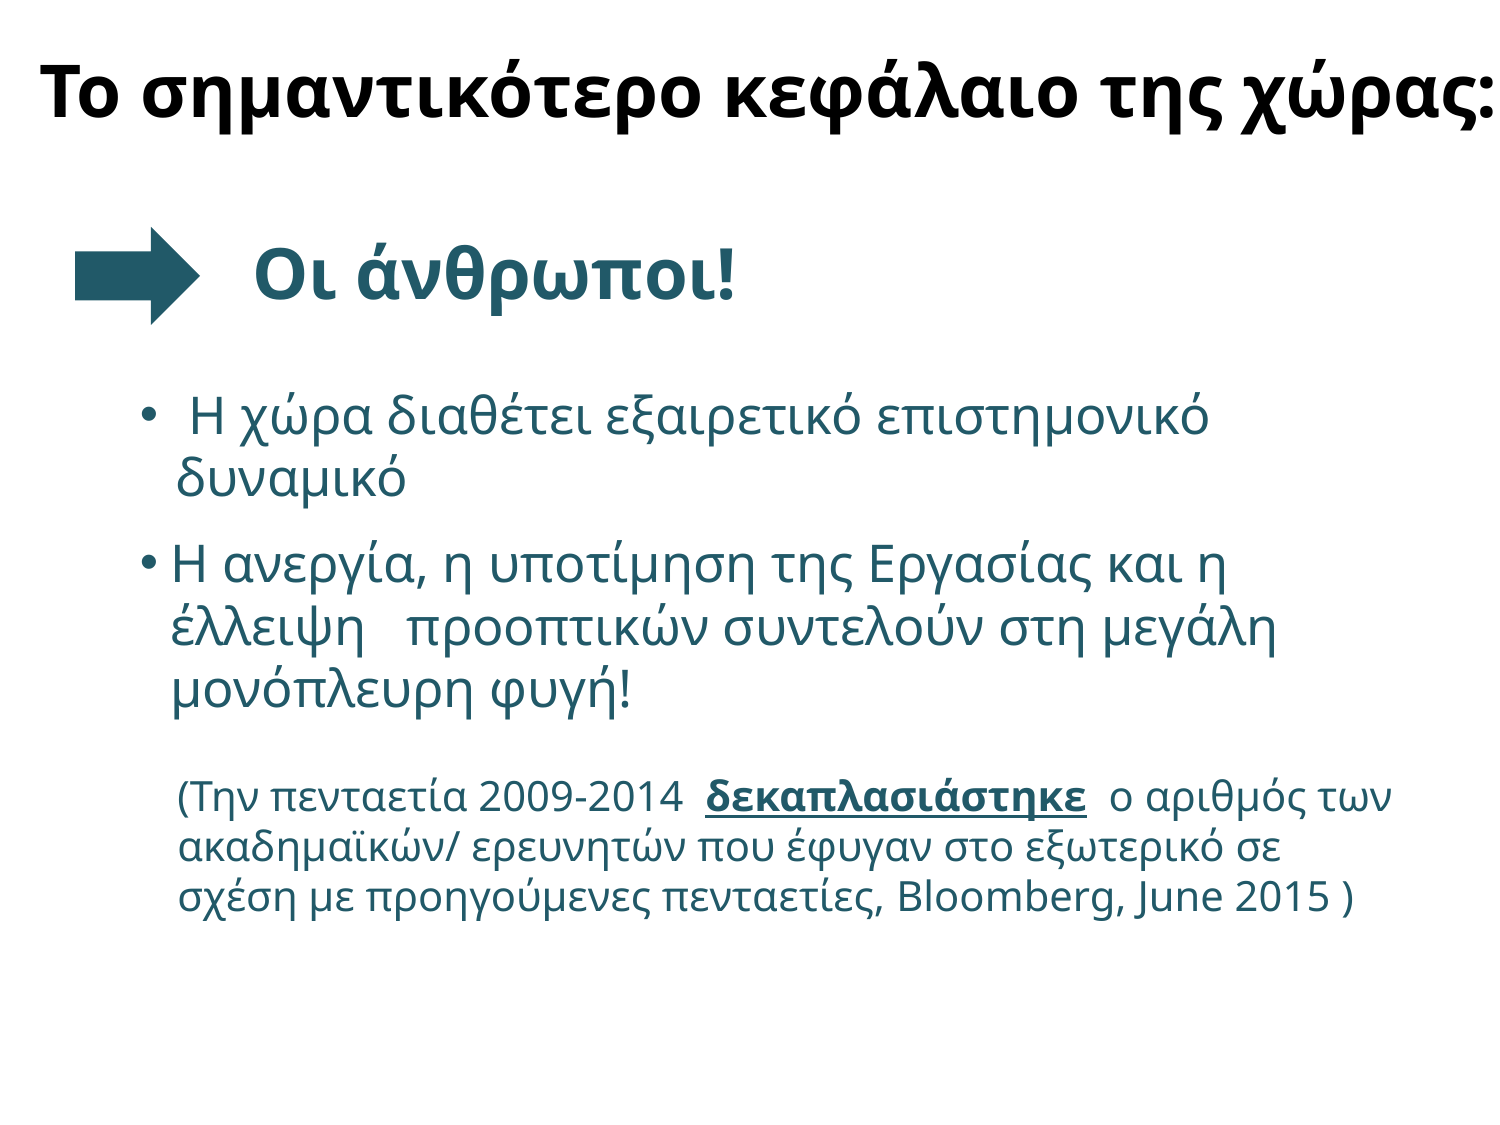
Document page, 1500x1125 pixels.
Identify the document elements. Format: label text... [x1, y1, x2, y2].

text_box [124, 523, 1426, 930]
text_box Η χώρα διαθέτει εξαιρετικό επιστημονικό δυναμικό [125, 374, 1425, 515]
text_box Το σημαντικότερο κεφάλαιο της χώρας: [24, 37, 1500, 140]
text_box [74, 221, 1500, 326]
